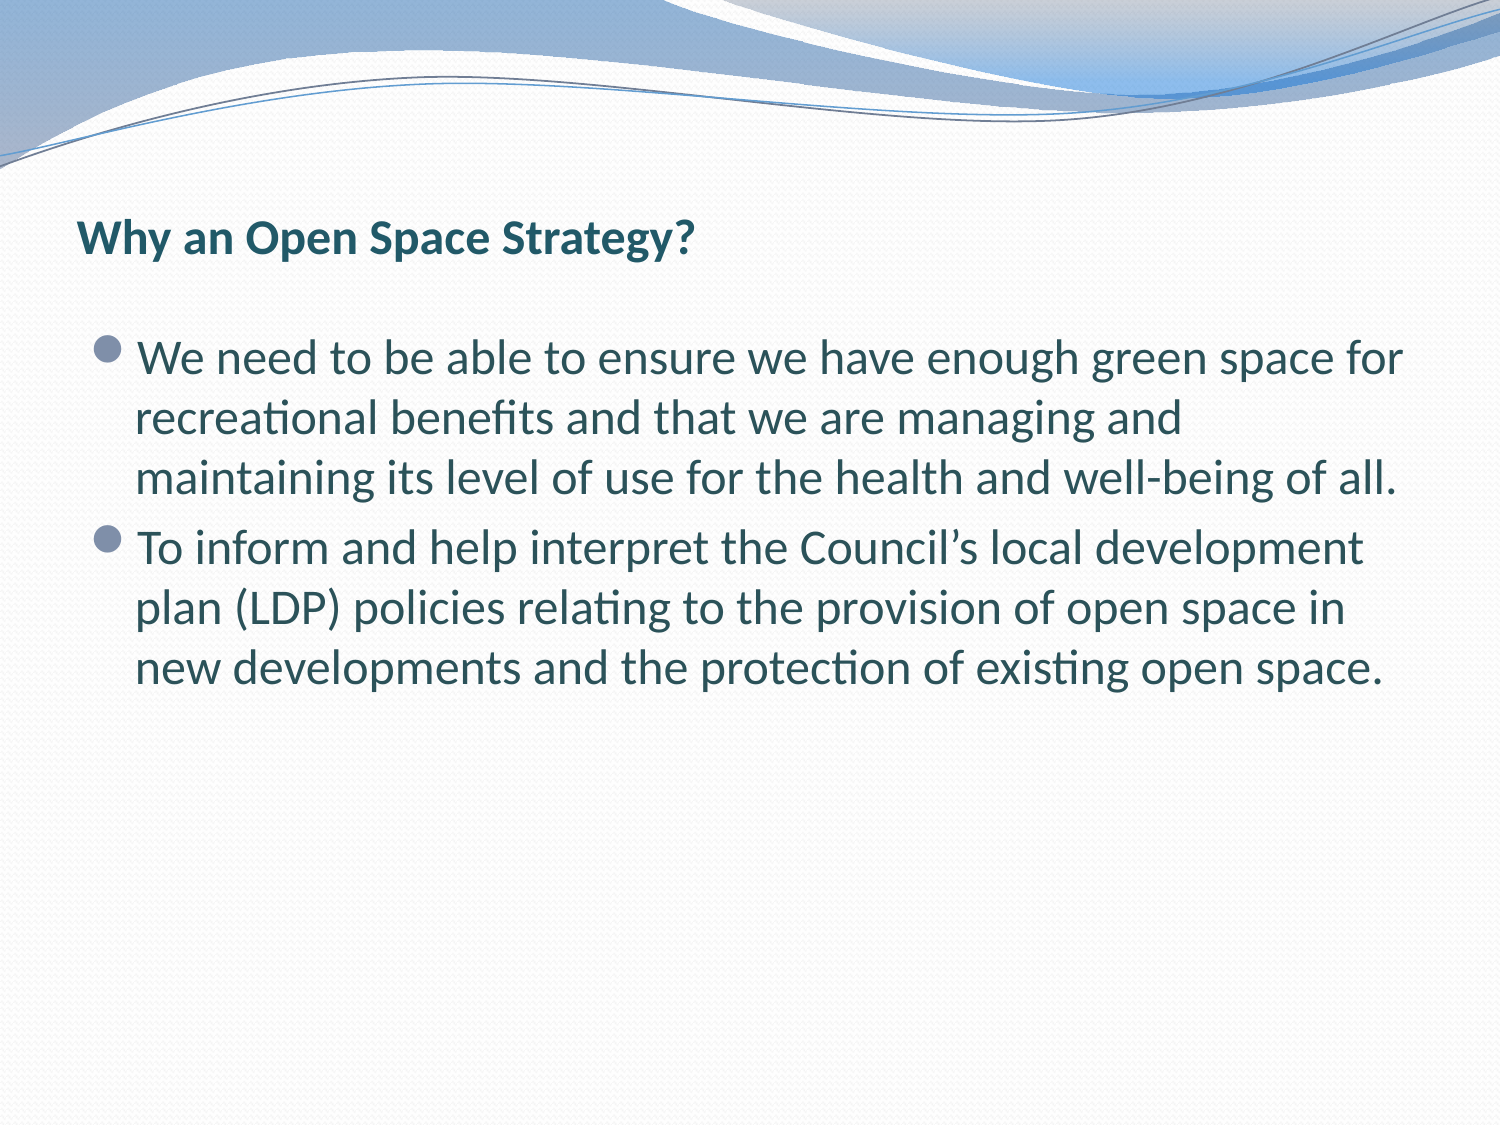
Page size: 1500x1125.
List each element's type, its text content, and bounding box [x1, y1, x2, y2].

list We need to be able to ensure we have enough green space for recreational benefits and that we are managing and maintaining its level of use for the health and well-being of all. To inform and help interpret the Council’s local development plan (LDP) policies relating to the provision of open space in new developments and the protection of existing open space. [75, 317, 1425, 1038]
title Why an Open Space Strategy? [76, 137, 1427, 325]
